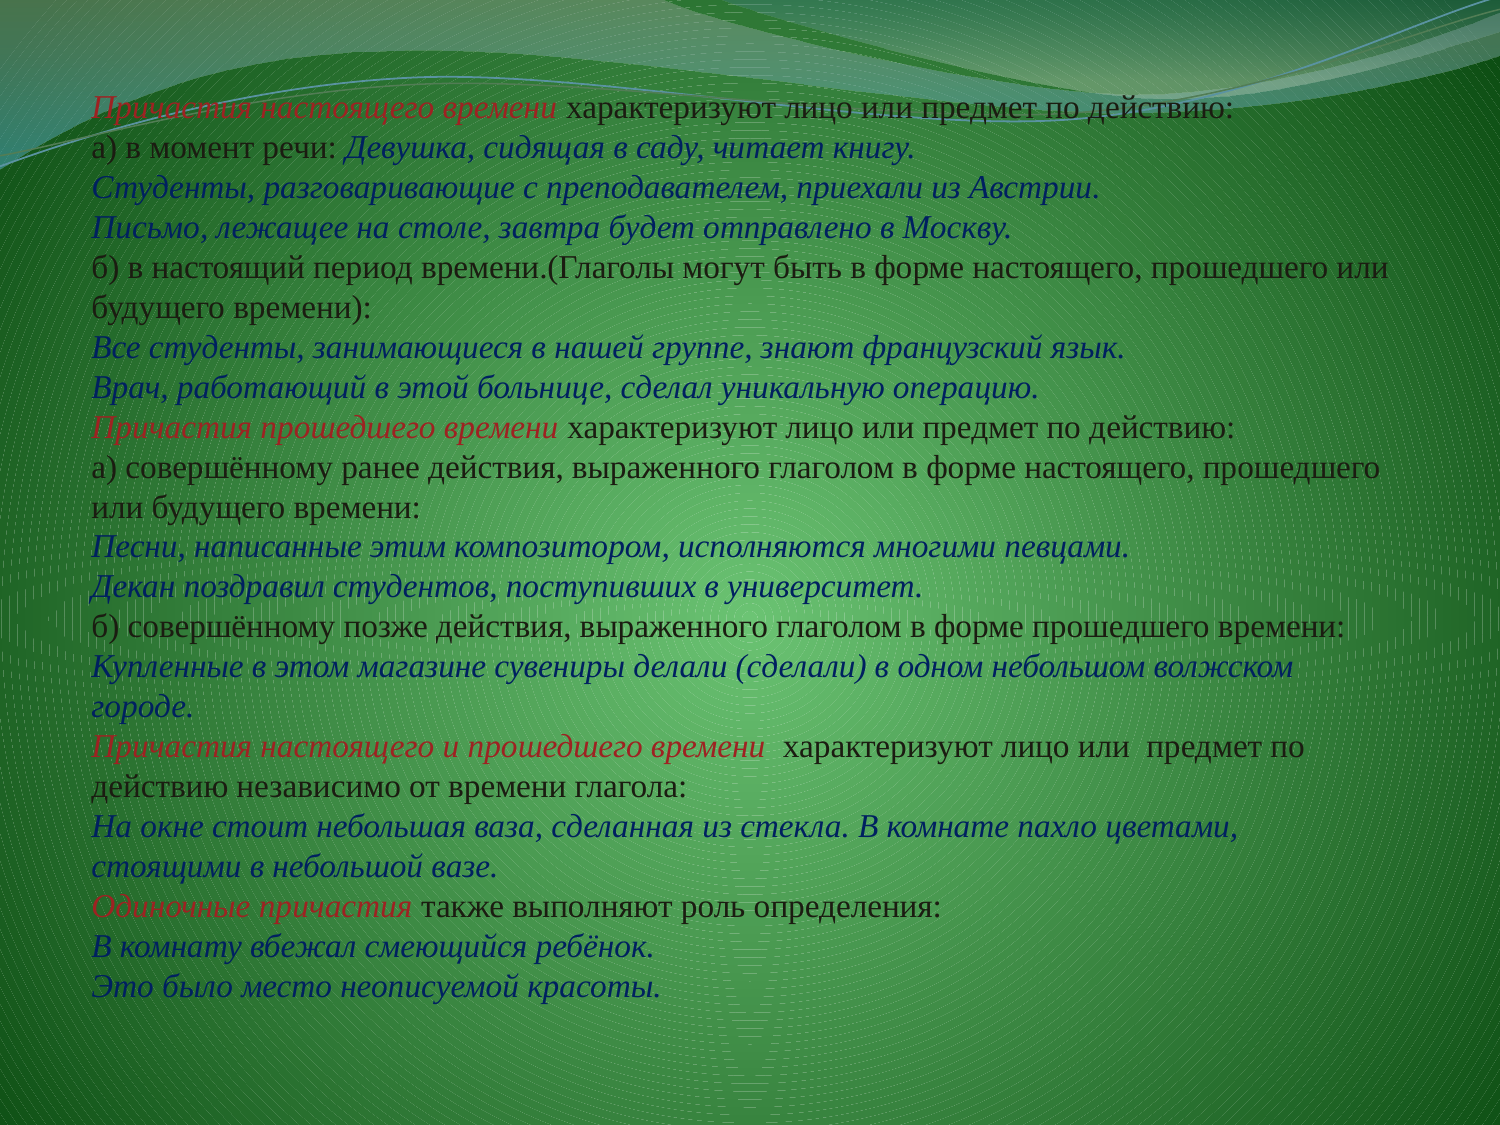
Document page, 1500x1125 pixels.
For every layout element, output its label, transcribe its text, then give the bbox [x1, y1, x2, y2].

text_box Причастия настоящего времени характеризуют лицо или предмет по действию: а) в момент речи: Девушка, сидящая в саду, читает книгу. Студенты, разговаривающие с преподавателем, приехали из Австрии. Письмо, лежащее на столе, завтра будет отправлено в Москву. б) в настоящий период времени.(Глаголы могут быть в форме настоящего, прошедшего или будущего времени): Все студенты, занимающиеся в нашей группе, знают французский язык. Врач, работающий в этой больнице, сделал уникальную операцию. Причастия прошедшего времени характеризуют лицо или предмет по действию: а) совершённому ранее действия, выраженного глаголом в форме настоящего, прошедшего или будущего времени: Песни, написанные этим композитором, исполняются многими певцами. Декан поздравил студентов, поступивших в университет. б) совершённому позже действия, выраженного глаголом в форме прошедшего времени: Купленные в этом магазине сувениры делали (сделали) в одном небольшом волжском городе. Причастия настоящего и прошедшего времени характеризуют лицо или предмет по действию независимо от времени глагола: На окне стоит небольшая ваза, сделанная из стекла. В комнате пахло цветами, стоящими в небольшой вазе. Одиночные причастия также выполняют роль определения: В комнату вбежал смеющийся ребёнок. Это было место неописуемой красоты. [76, 78, 1412, 1125]
